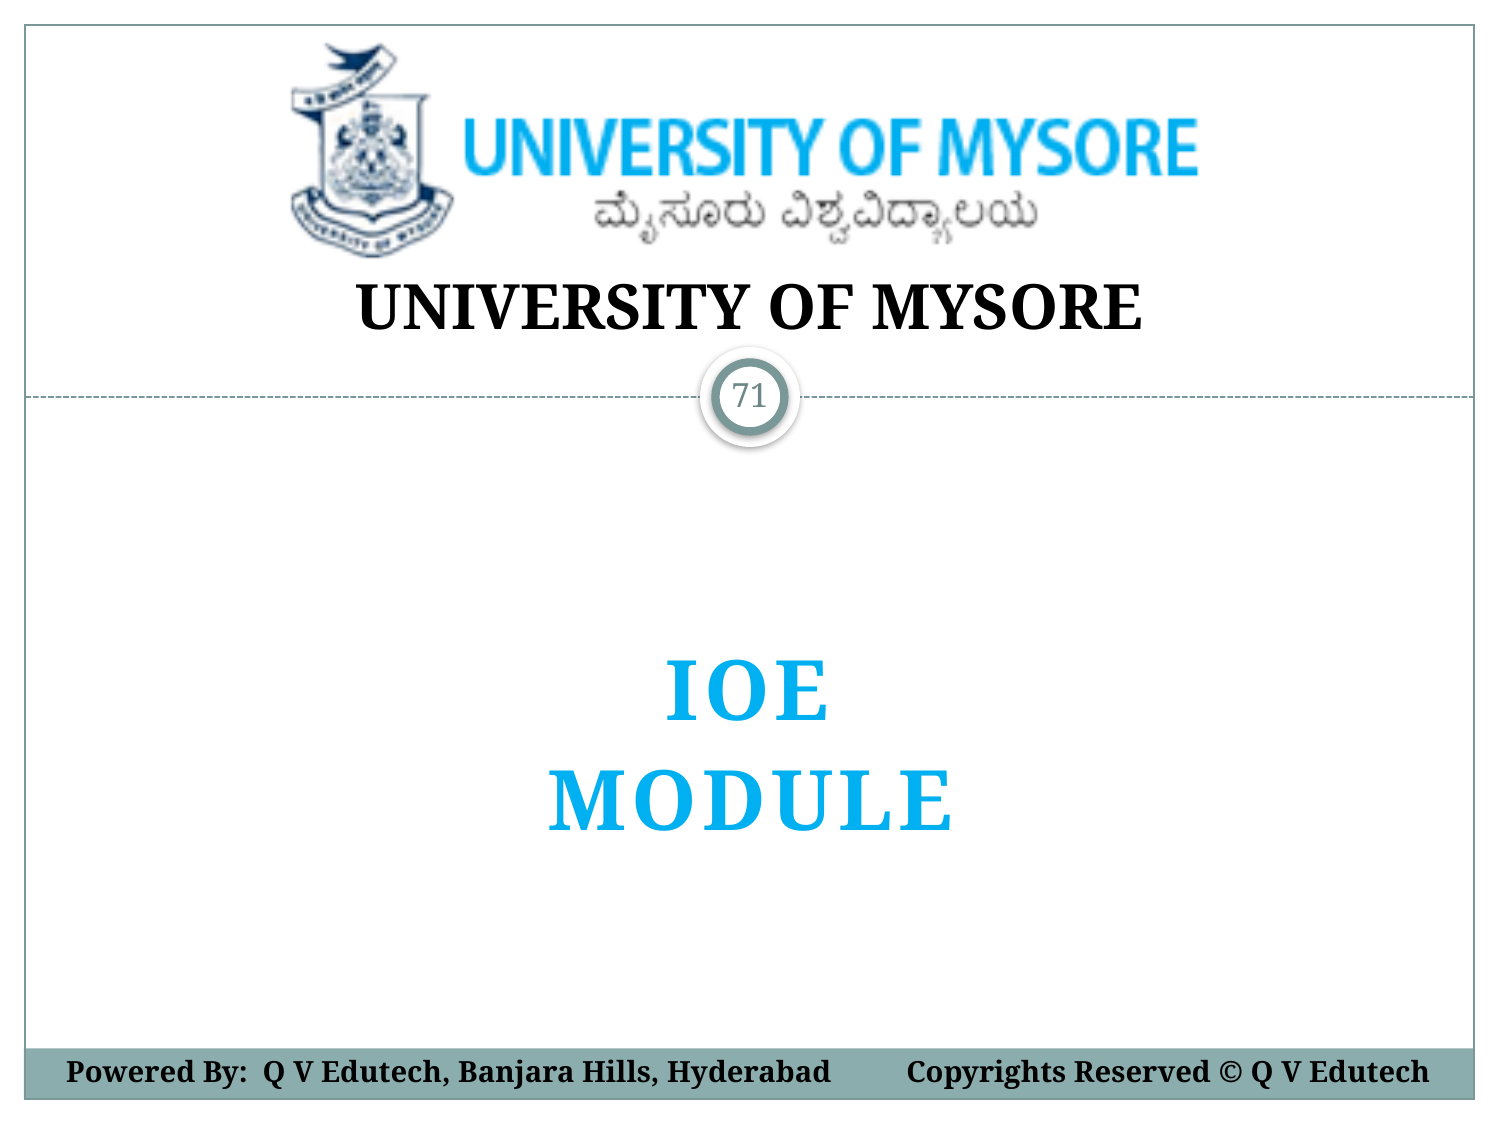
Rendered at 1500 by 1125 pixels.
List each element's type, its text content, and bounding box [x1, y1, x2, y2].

picture [284, 37, 1213, 263]
subtitle Ioe MODULE [225, 450, 1275, 1025]
title UNIVERSITY OF MYSORE [50, 62, 1450, 350]
slide_number 71 [712, 360, 788, 434]
footer Powered By: Q V Edutech, Banjara Hills, Hyderabad Copyrights Reserved © Q V Edutech [24, 1045, 1473, 1095]
